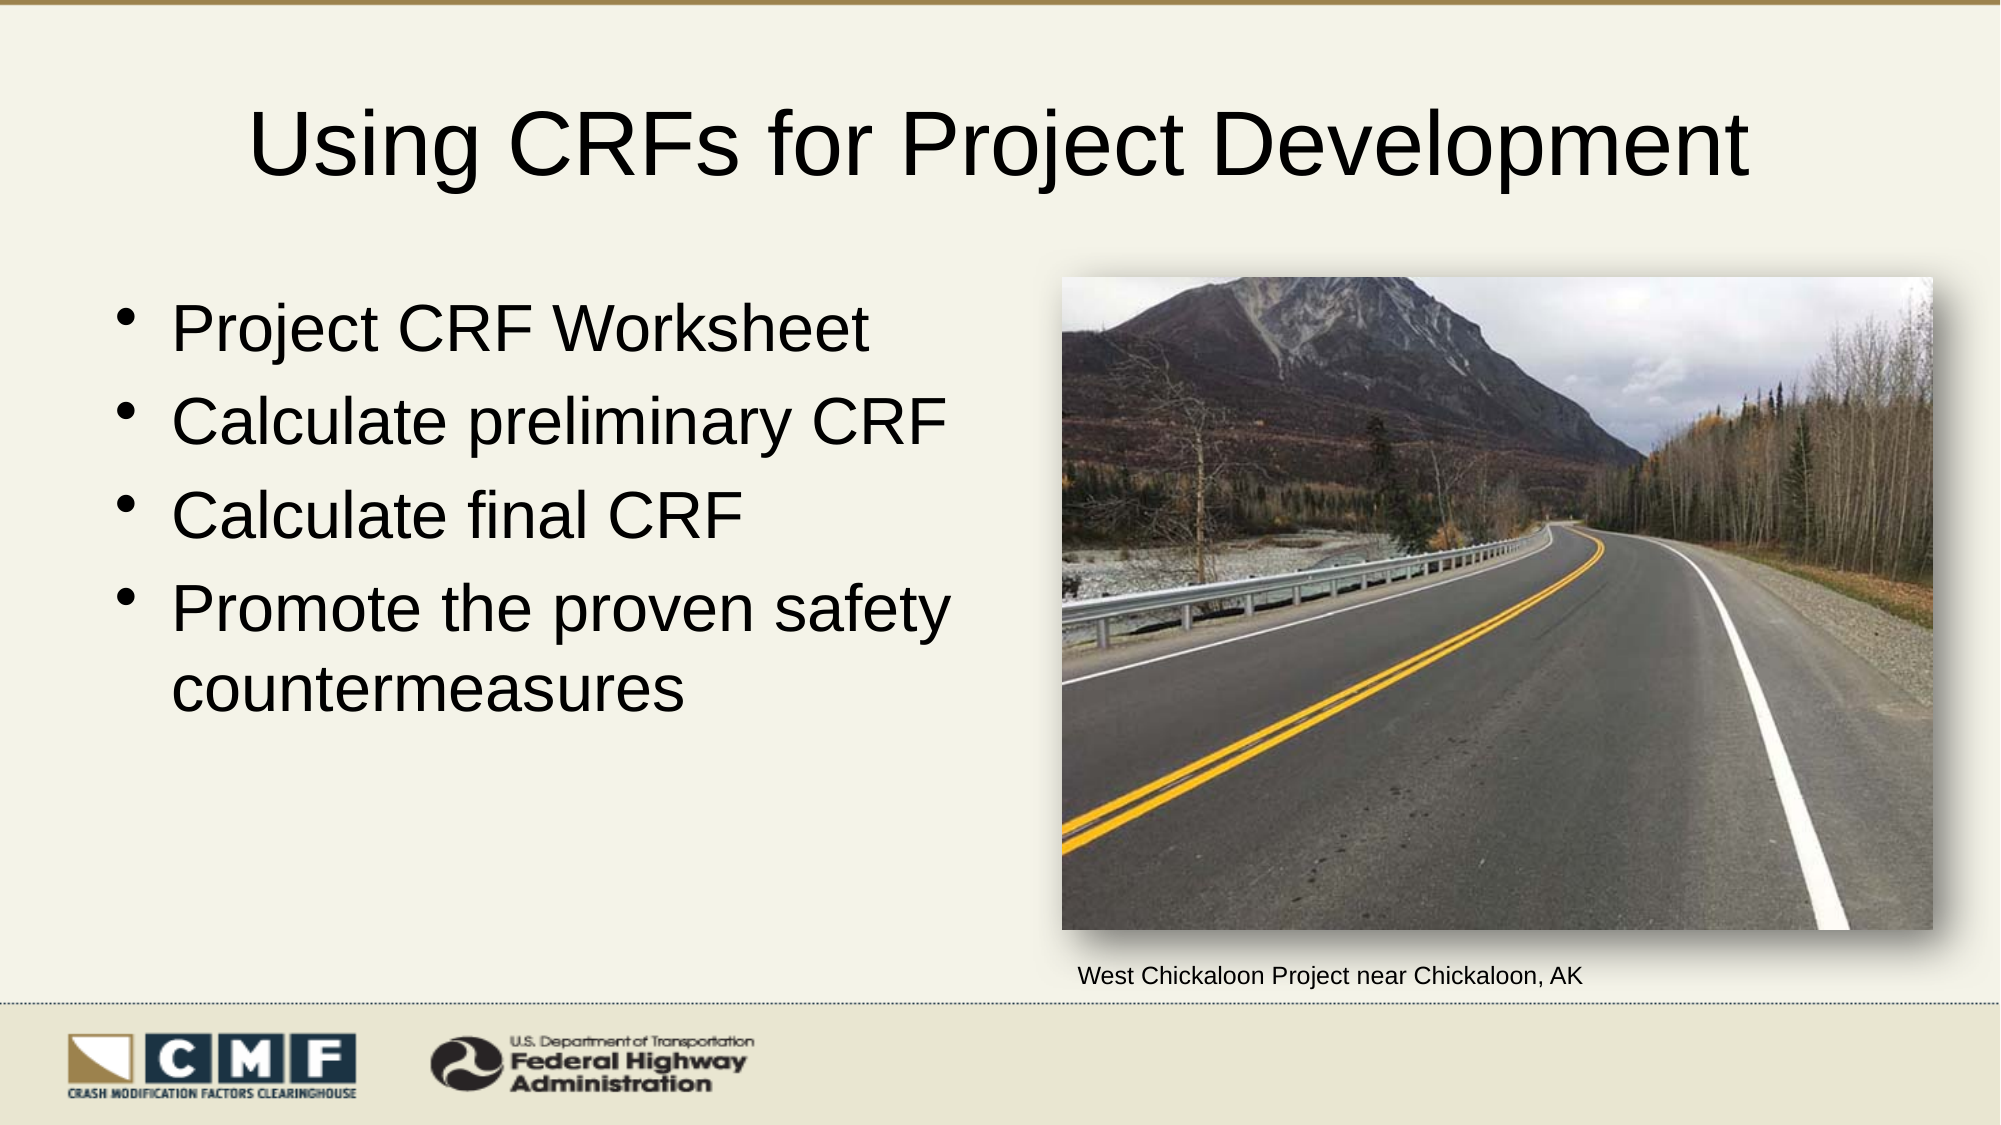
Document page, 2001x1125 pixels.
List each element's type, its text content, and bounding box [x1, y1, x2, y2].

picture [0, 0, 2001, 1125]
text_box West Chickaloon Project near Chickaloon, AK [1062, 952, 2000, 997]
list Project CRF Worksheet Calculate preliminary CRF Calculate final CRF Promote the proven safety countermeasures [99, 277, 1007, 1005]
title Using CRFs for Project Development [99, 45, 1900, 233]
